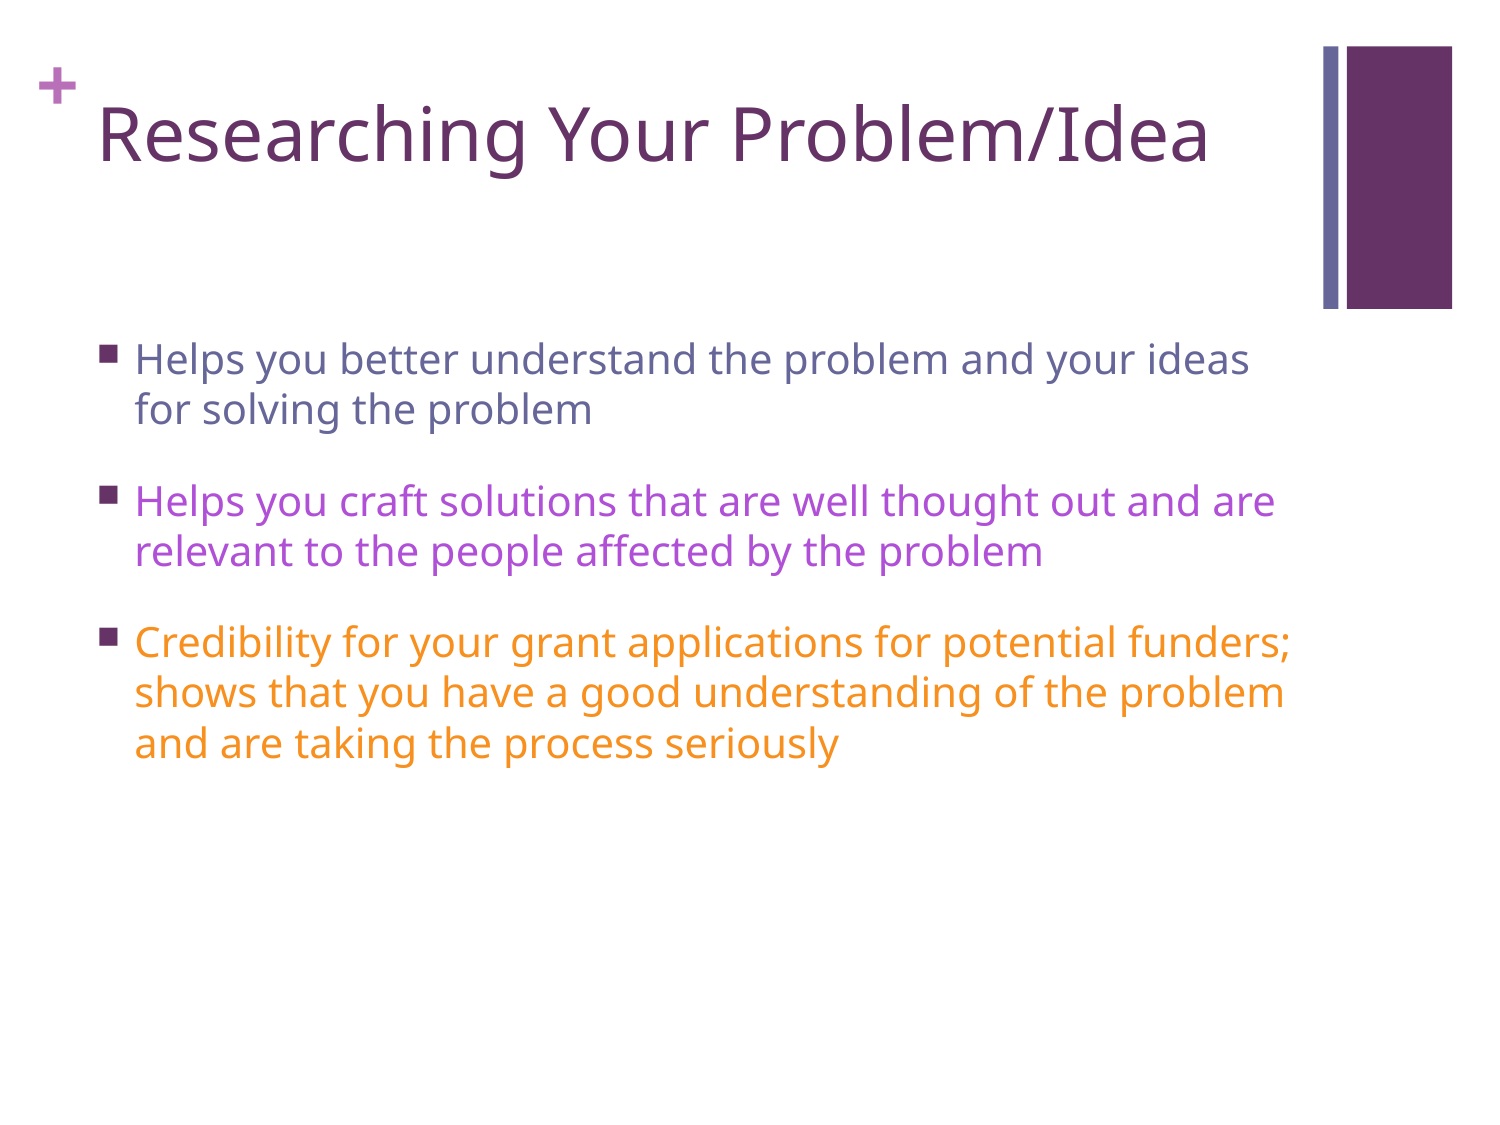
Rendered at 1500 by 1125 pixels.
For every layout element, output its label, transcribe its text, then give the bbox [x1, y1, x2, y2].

title Researching Your Problem/Idea [81, 79, 1322, 263]
list Helps you better understand the problem and your ideas for solving the problem Helps you craft solutions that are well thought out and are relevant to the people affected by the problem Credibility for your grant applications for potential funders; shows that you have a good understanding of the problem and are taking the process seriously [81, 324, 1322, 1005]
